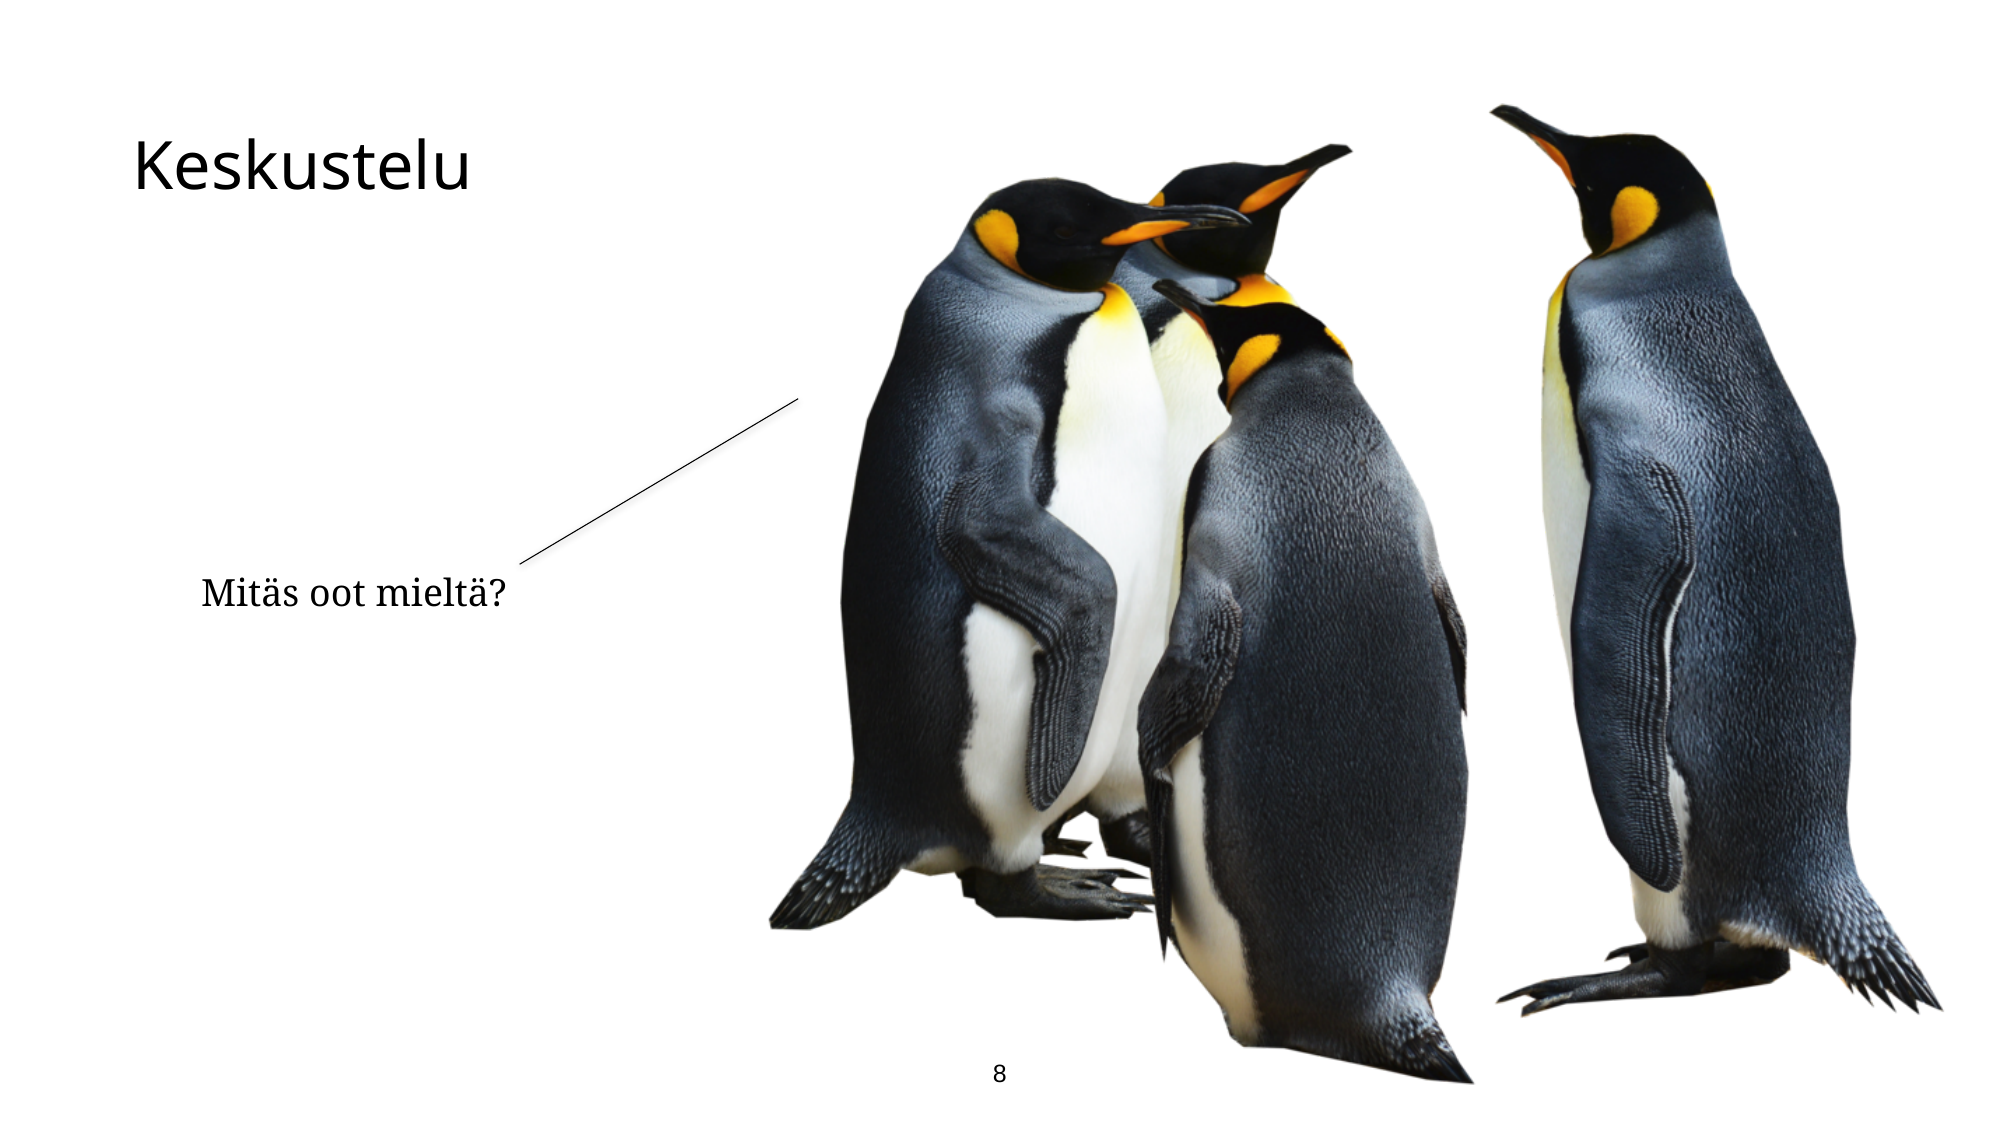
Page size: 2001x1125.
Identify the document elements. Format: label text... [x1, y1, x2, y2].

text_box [519, 398, 799, 565]
text_box Mitäs oot mieltä? [200, 569, 583, 615]
title Keskustelu [117, 115, 627, 305]
picture [632, 0, 2000, 1103]
